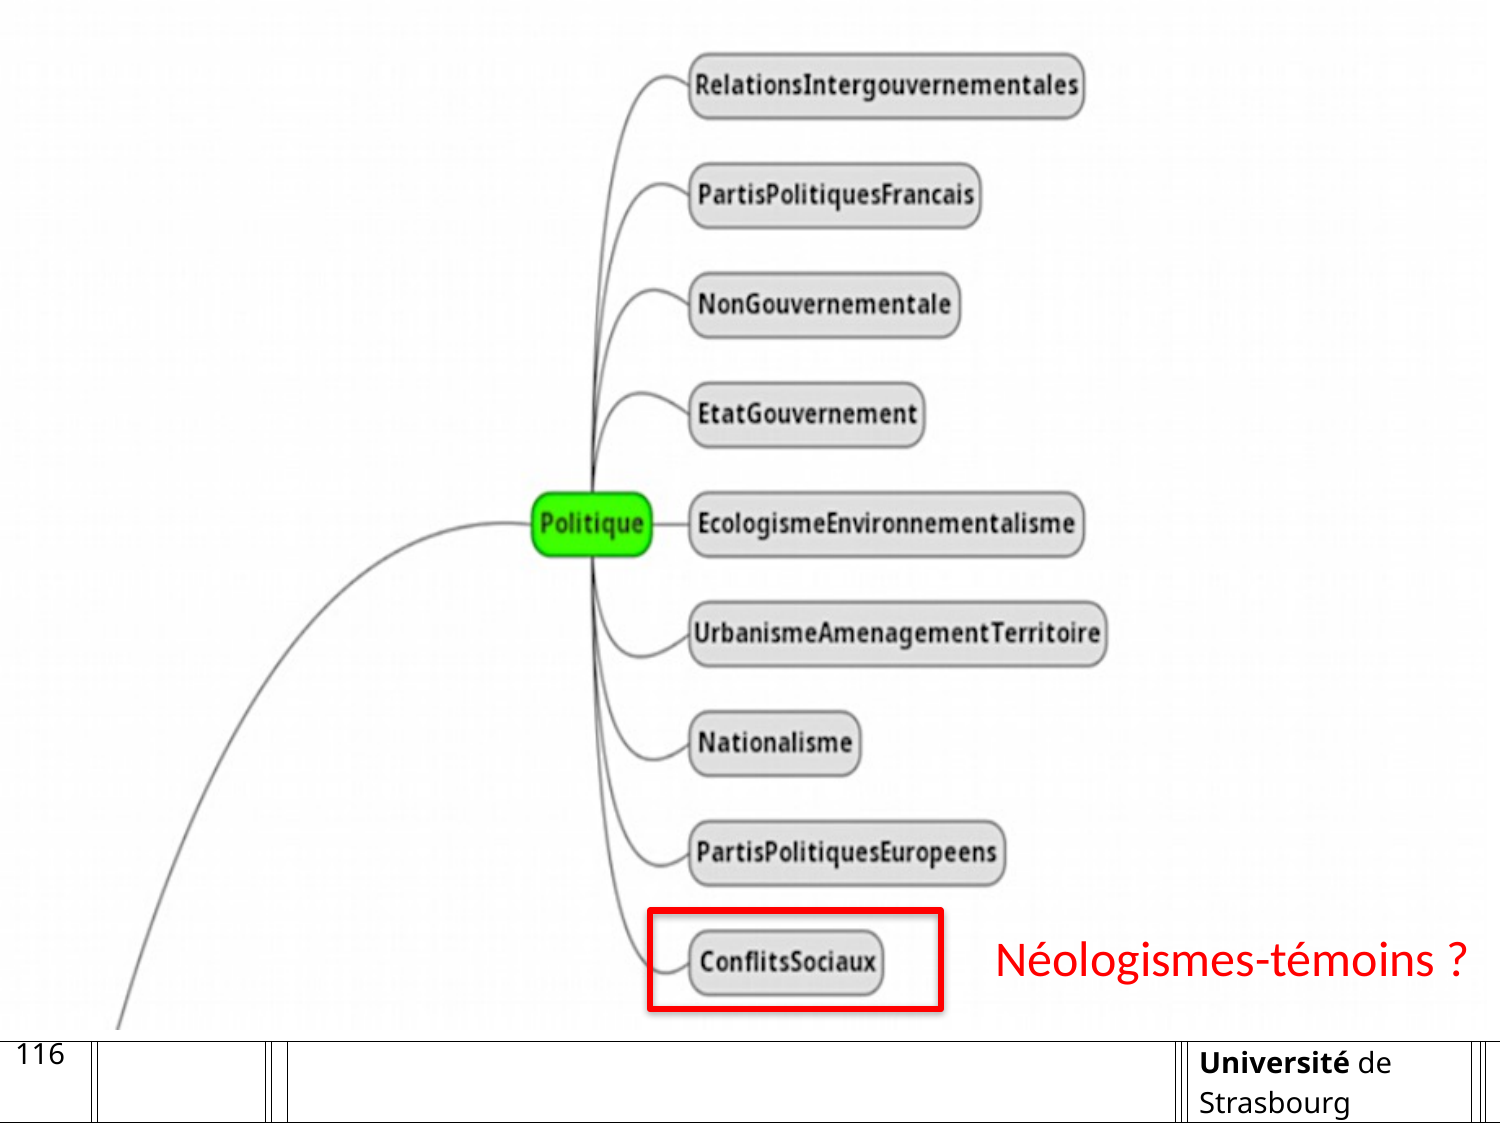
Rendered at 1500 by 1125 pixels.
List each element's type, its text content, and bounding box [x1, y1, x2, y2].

slide_number 116 [0, 1037, 92, 1078]
picture [0, 0, 1488, 1030]
